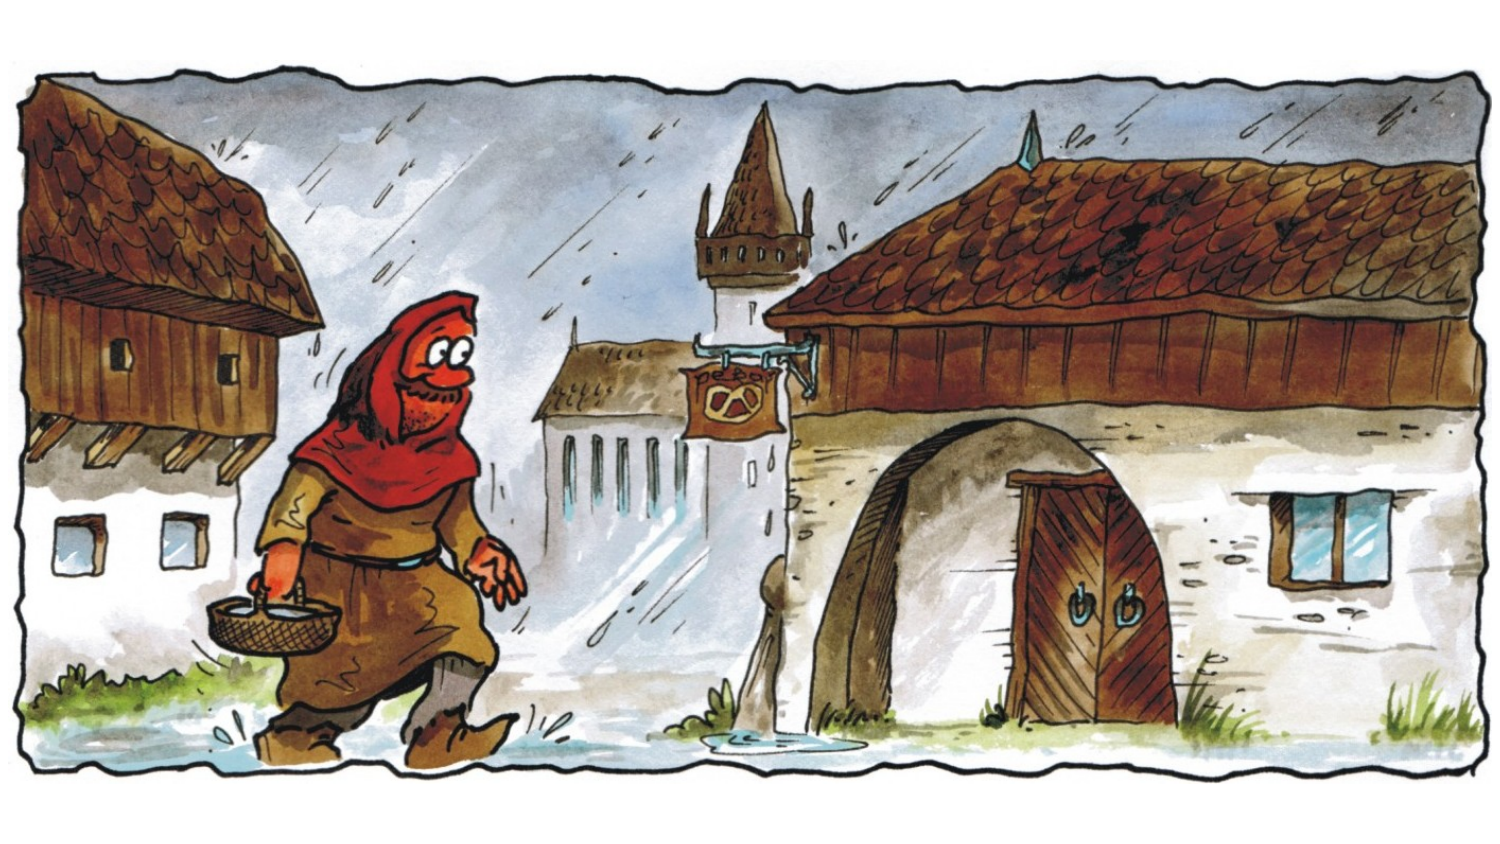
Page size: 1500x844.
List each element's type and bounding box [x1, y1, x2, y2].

picture [8, 59, 1492, 784]
